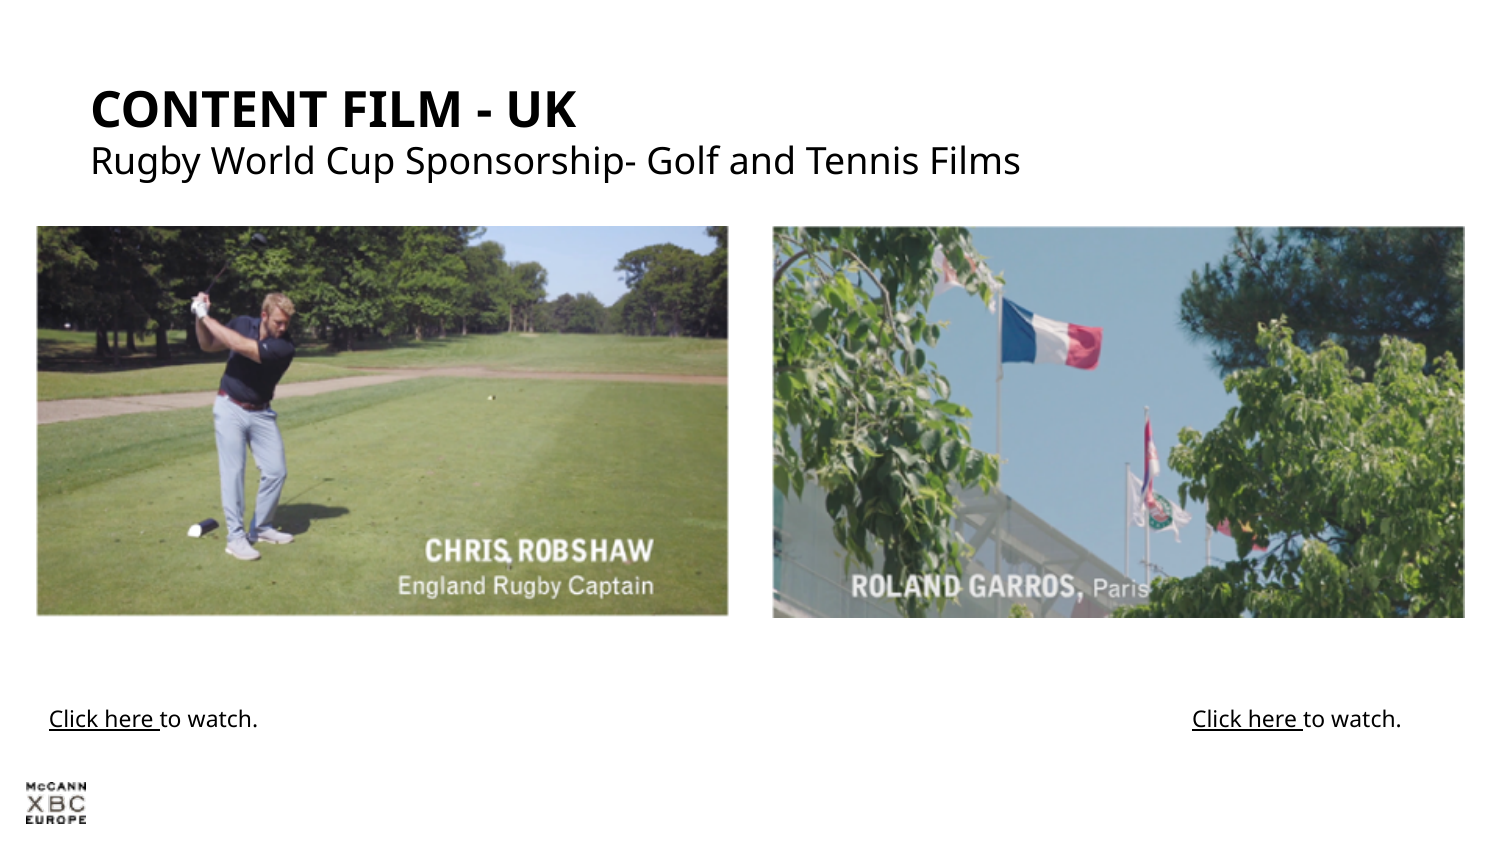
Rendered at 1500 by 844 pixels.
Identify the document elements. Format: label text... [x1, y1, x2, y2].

text_box Click here to watch. [1177, 696, 1465, 743]
text_box CONTENT FILM - UK Rugby World Cup Sponsorship- Golf and Tennis Films [75, 59, 1225, 200]
picture [26, 782, 86, 824]
text_box Click here to watch. [33, 696, 322, 743]
picture [34, 226, 1466, 618]
